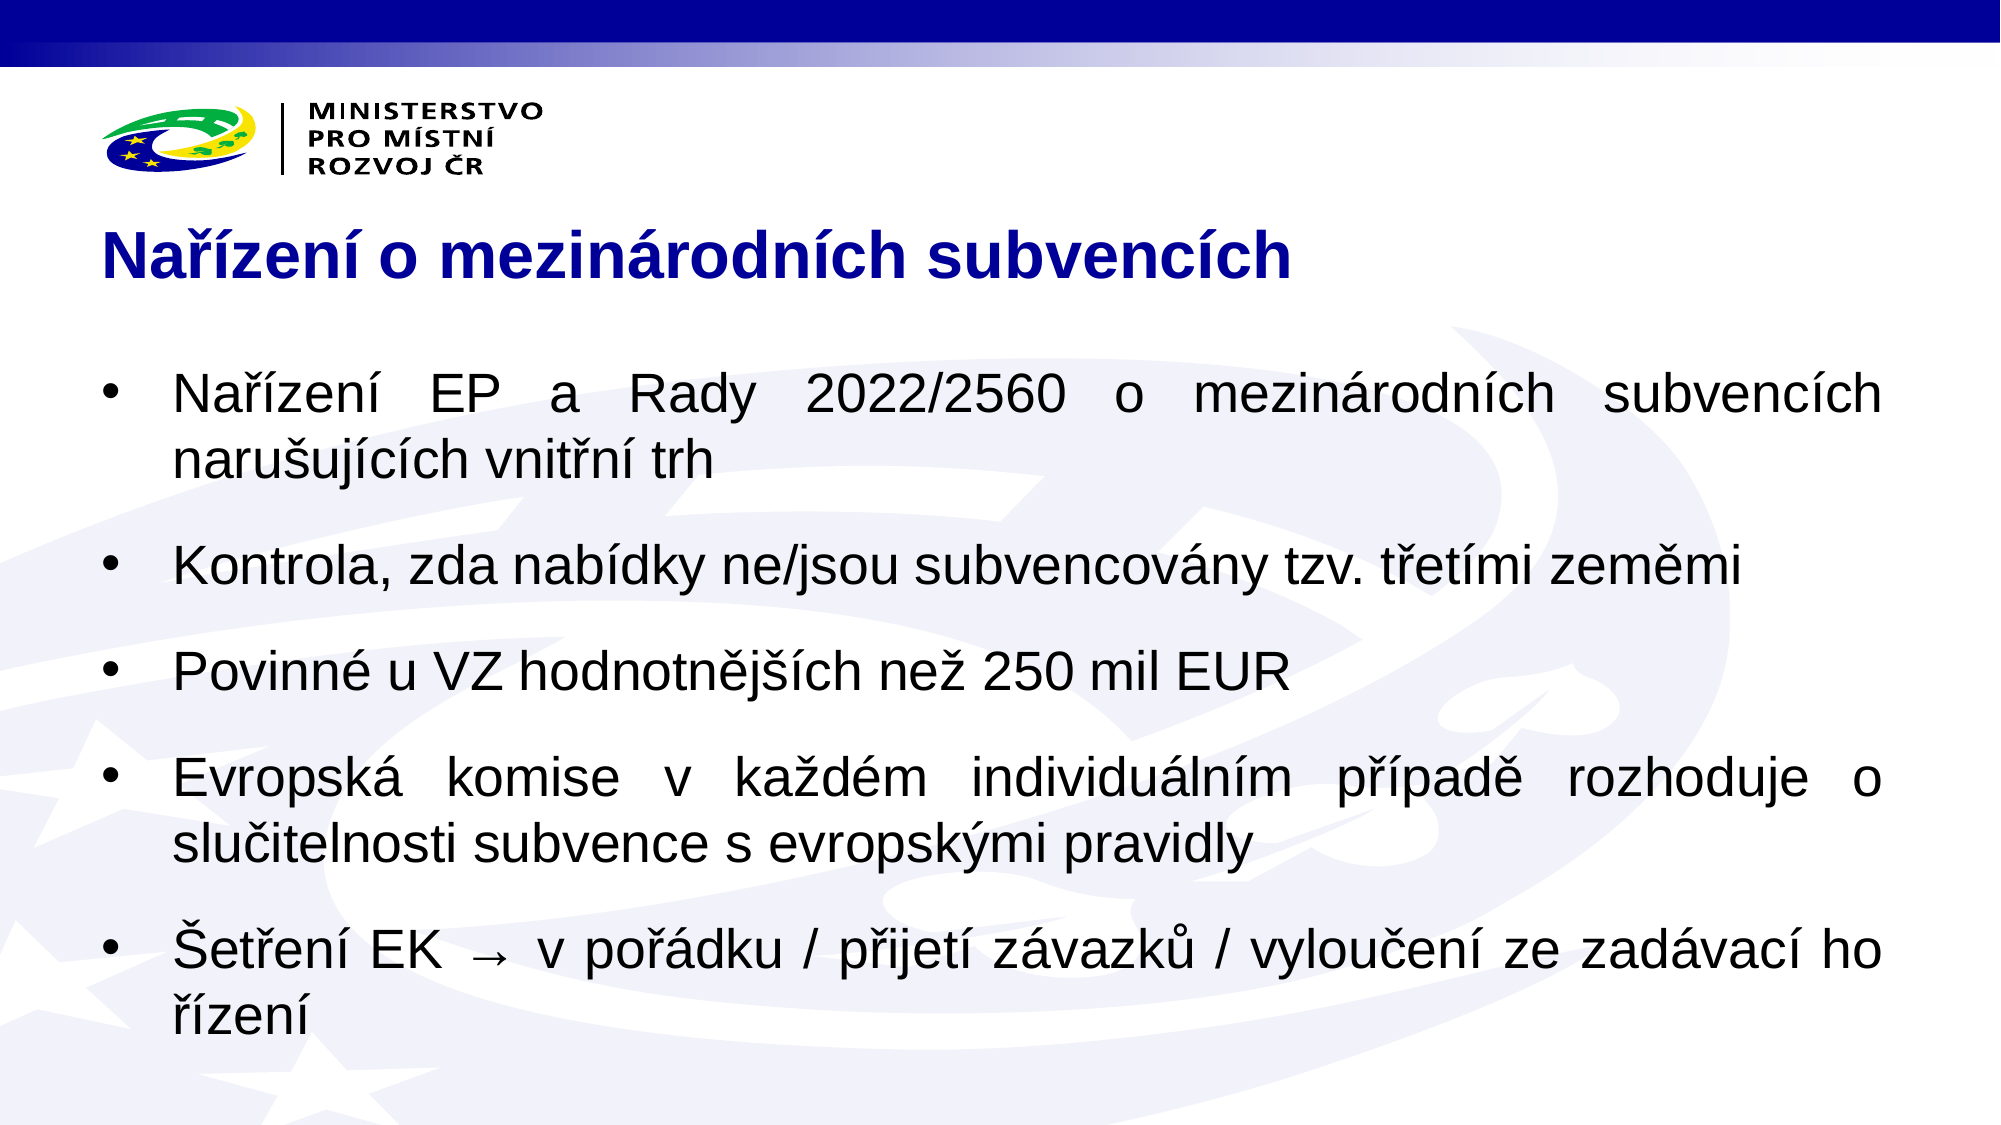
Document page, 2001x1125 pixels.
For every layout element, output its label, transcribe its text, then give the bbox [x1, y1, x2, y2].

list Nařízení EP a Rady 2022/2560 o mezinárodních subvencích narušujících vnitřní trh Kontrola, zda nabídky ne/jsou subvencovány tzv. třetími zeměmi Povinné u VZ hodnotnějších než 250 mil EUR Evropská komise v každém individuálním případě rozhoduje o slučitelnosti subvence s evropskými pravidly Šetření EK → v pořádku / přijetí závazků / vyloučení ze zadávací ho řízení [86, 349, 1900, 1059]
title Nařízení o mezinárodních subvencích [86, 204, 1900, 288]
